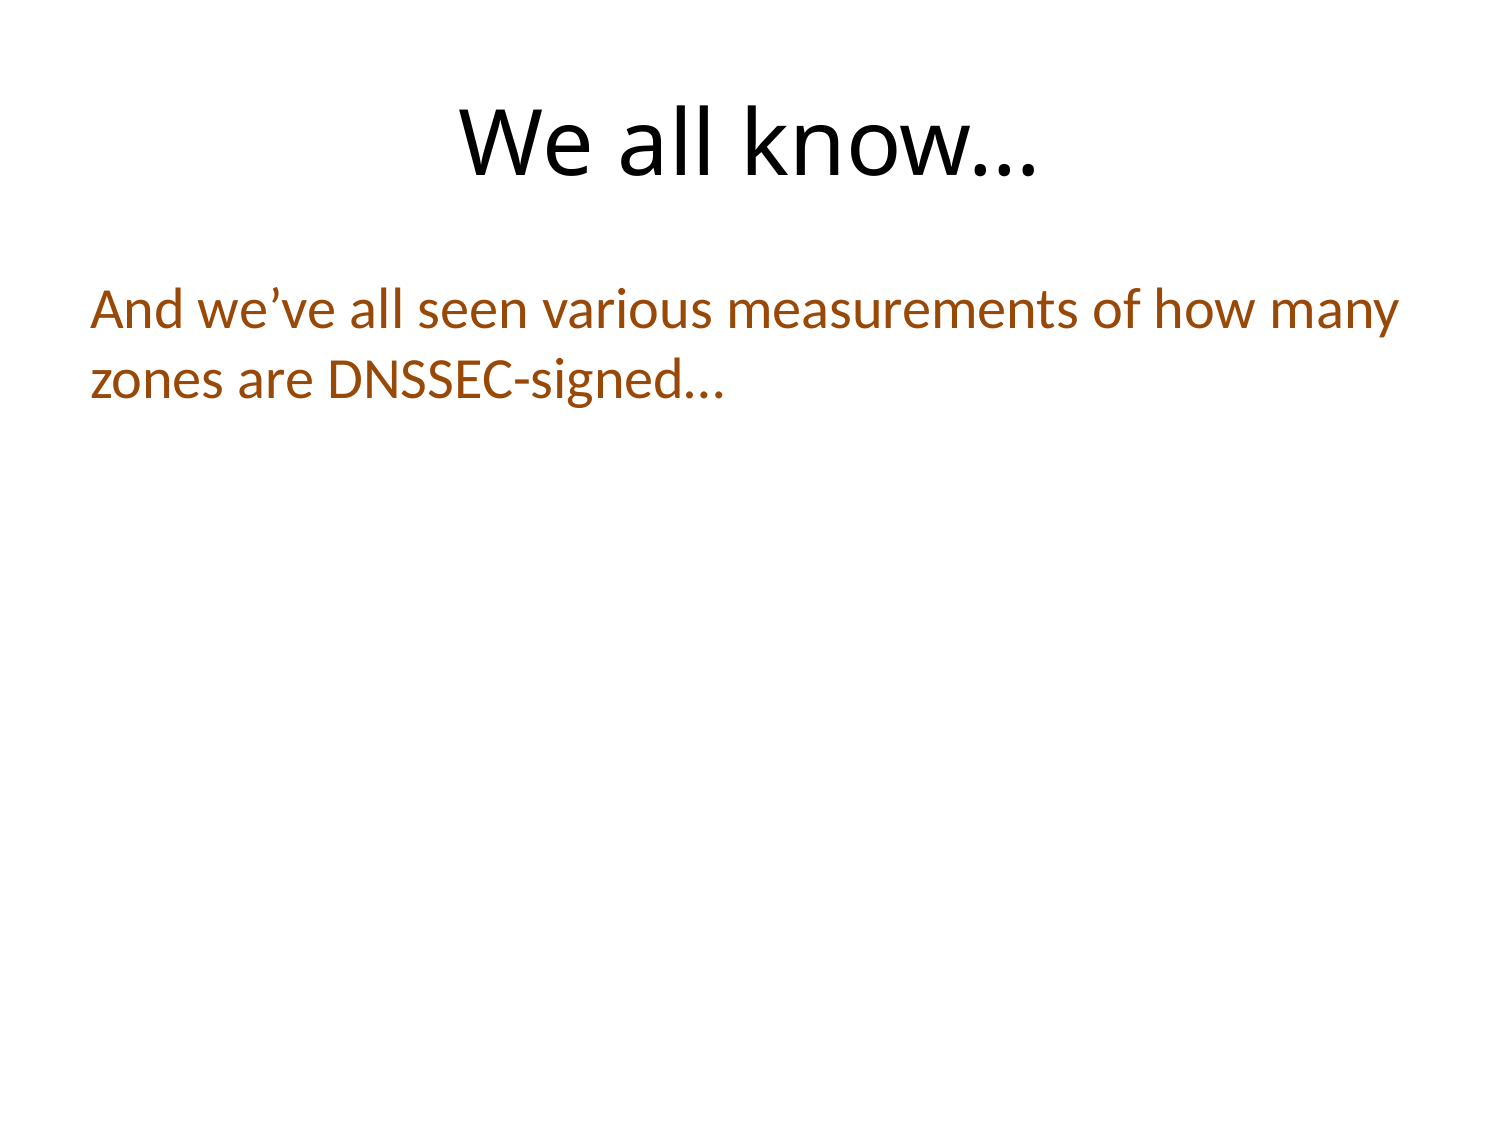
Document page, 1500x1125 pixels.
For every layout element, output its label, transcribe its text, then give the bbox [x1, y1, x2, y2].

title We all know… [75, 45, 1425, 233]
list And we’ve all seen various measurements of how many zones are DNSSEC-signed… [75, 262, 1425, 1005]
